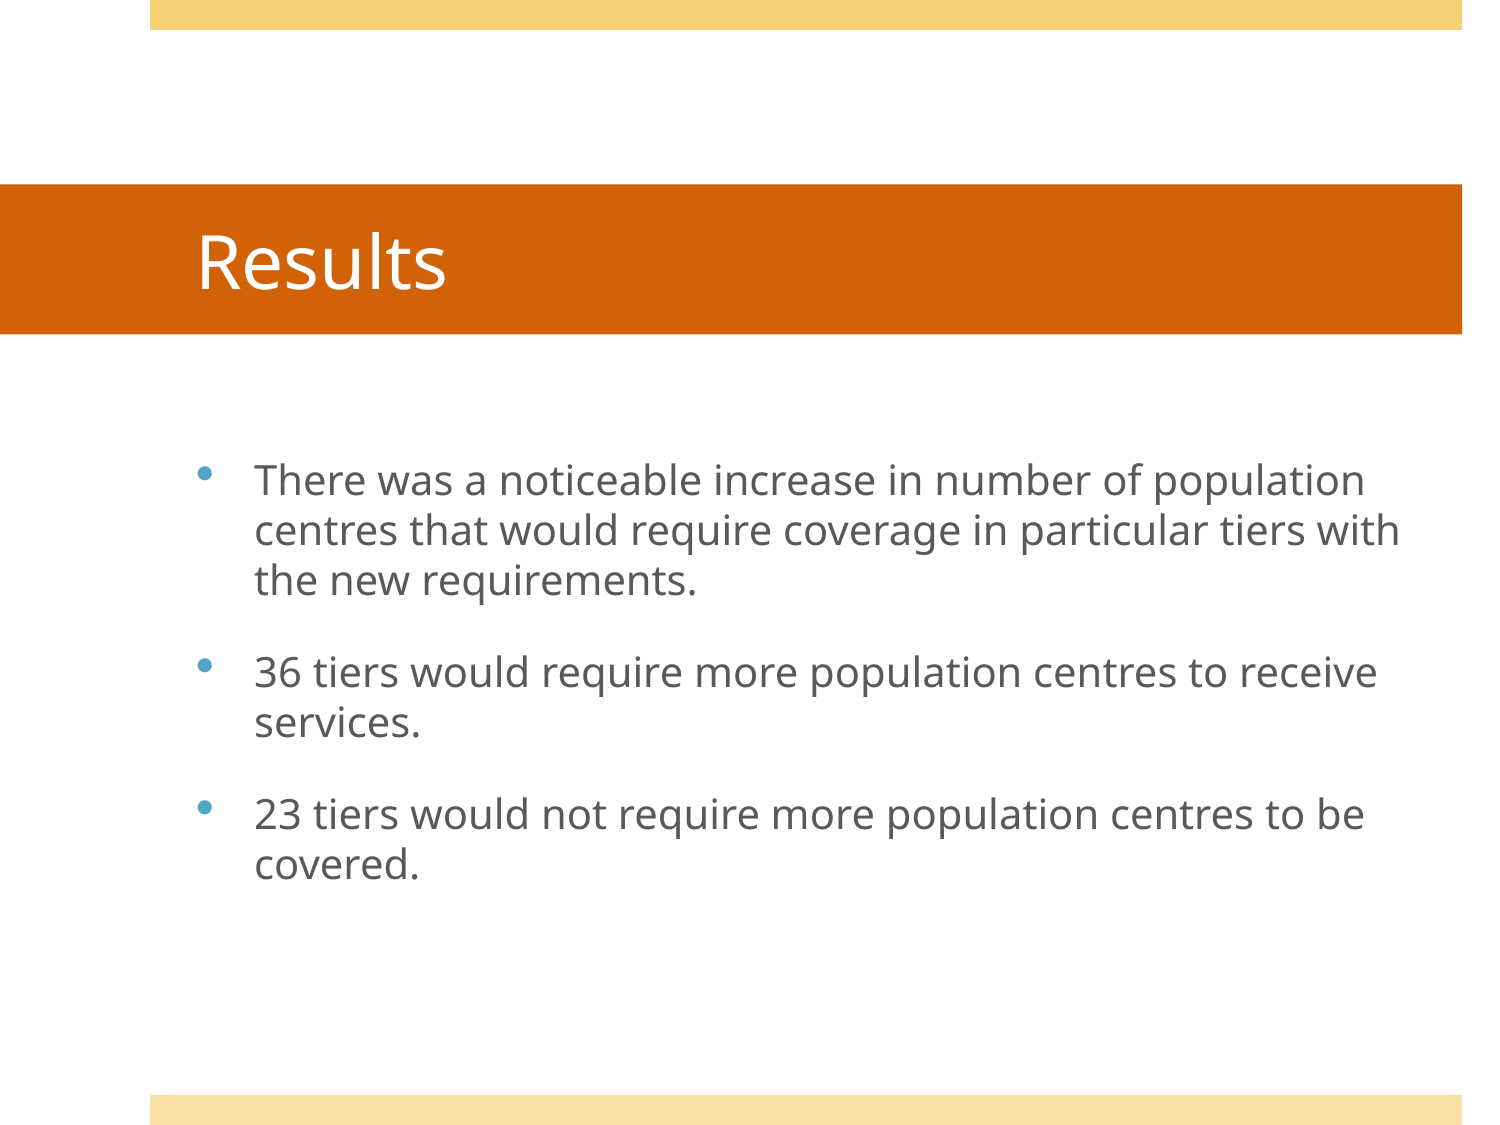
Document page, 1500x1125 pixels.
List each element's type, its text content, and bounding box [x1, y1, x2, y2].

list There was a noticeable increase in number of population centres that would require coverage in particular tiers with the new requirements. 36 tiers would require more population centres to receive services. 23 tiers would not require more population centres to be covered. [182, 446, 1432, 1049]
title Results [0, 184, 1463, 335]
